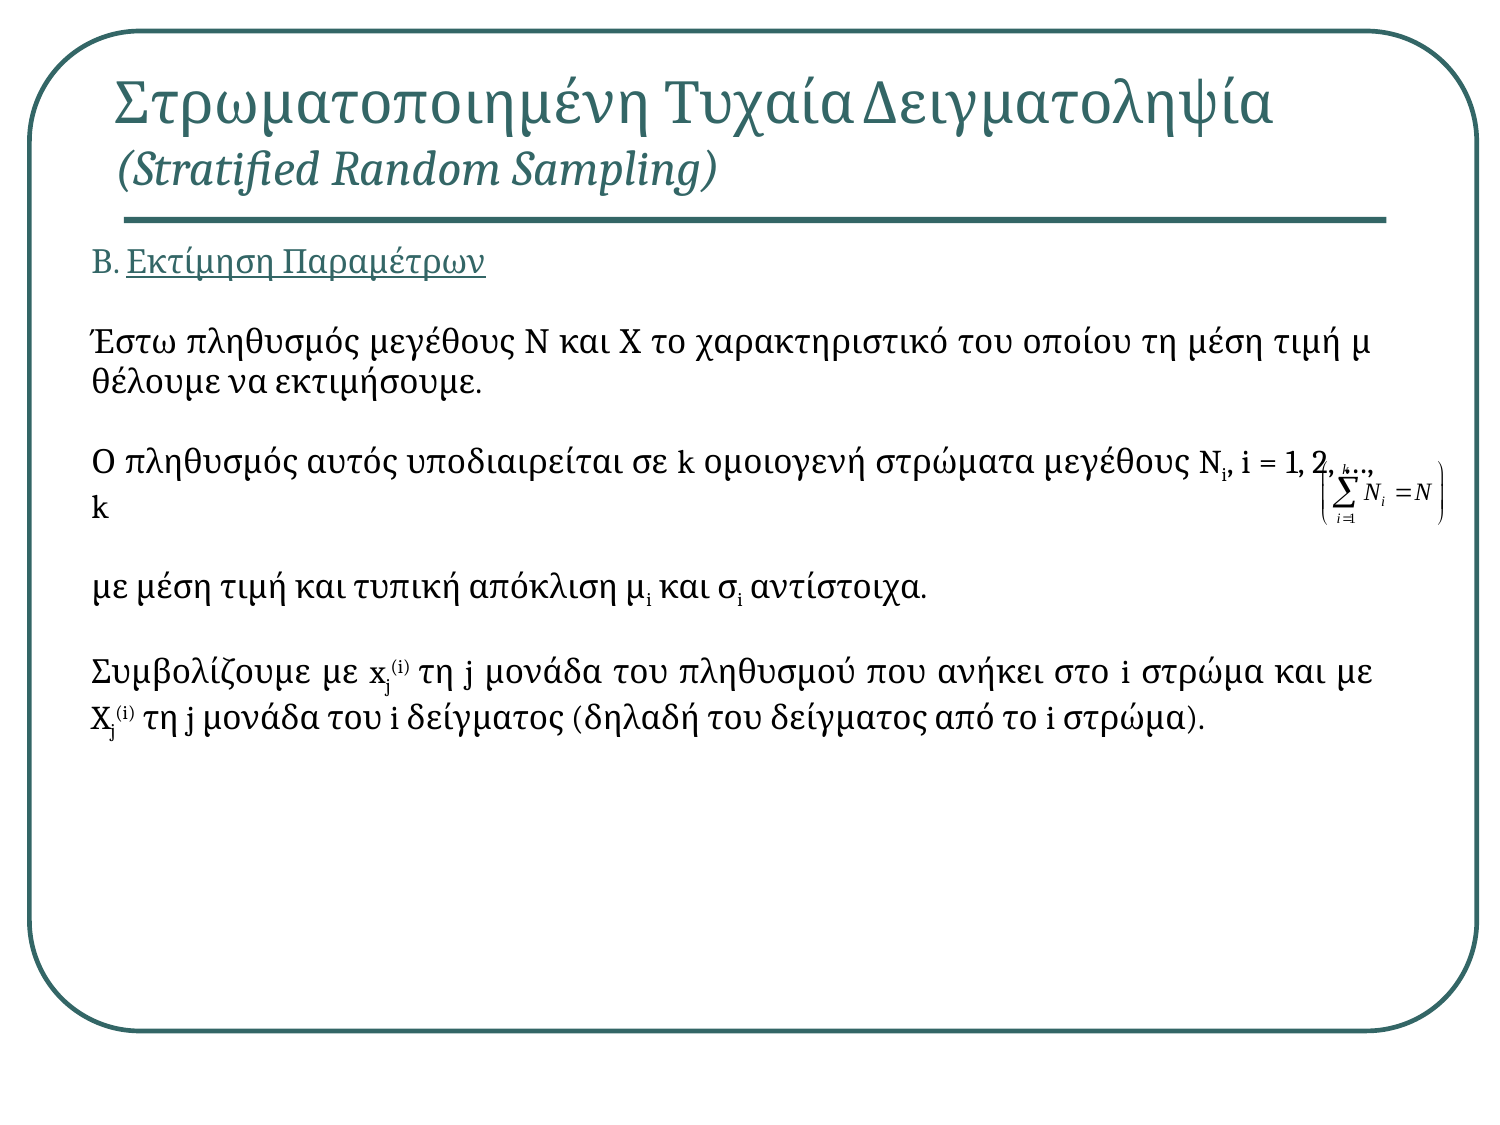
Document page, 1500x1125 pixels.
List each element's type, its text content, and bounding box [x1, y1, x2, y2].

text_box Β. Εκτίμηση Παραμέτρων Έστω πληθυσμός μεγέθους Ν και Χ το χαρακτηριστικό του οποίου τη μέση τιμή μ θέλουμε να εκτιμήσουμε. Ο πληθυσμός αυτός υποδιαιρείται σε k ομοιογενή στρώματα μεγέθους Ni, i = 1, 2, …, k με μέση τιμή και τυπική απόκλιση μi και σi αντίστοιχα. Συμβολίζουμε με xj(i) τη j μονάδα του πληθυσμού που ανήκει στο i στρώμα και με Xj(i) τη j μονάδα του i δείγματος (δηλαδή του δείγματος από το i στρώμα). [76, 232, 1388, 527]
text_box Στρωματοποιημένη Τυχαία Δειγματοληψία (Stratified Random Sampling) [100, 66, 1451, 194]
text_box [1316, 455, 1451, 532]
text_box Β. Εκτίμηση Παραμέτρων Έστω πληθυσμός μεγέθους Ν και Χ το χαρακτηριστικό του οποίου τη μέση τιμή μ θέλουμε να εκτιμήσουμε. Ο πληθυσμός αυτός υποδιαιρείται σε k ομοιογενή στρώματα μεγέθους Ni, i = 1, 2, …, k με μέση τιμή και τυπική απόκλιση μi και σi αντίστοιχα. Συμβολίζουμε με xj(i) τη j μονάδα του πληθυσμού που ανήκει στο i στρώμα και με Xj(i) τη j μονάδα του i δείγματος (δηλαδή του δείγματος από το i στρώμα). [76, 528, 1388, 869]
